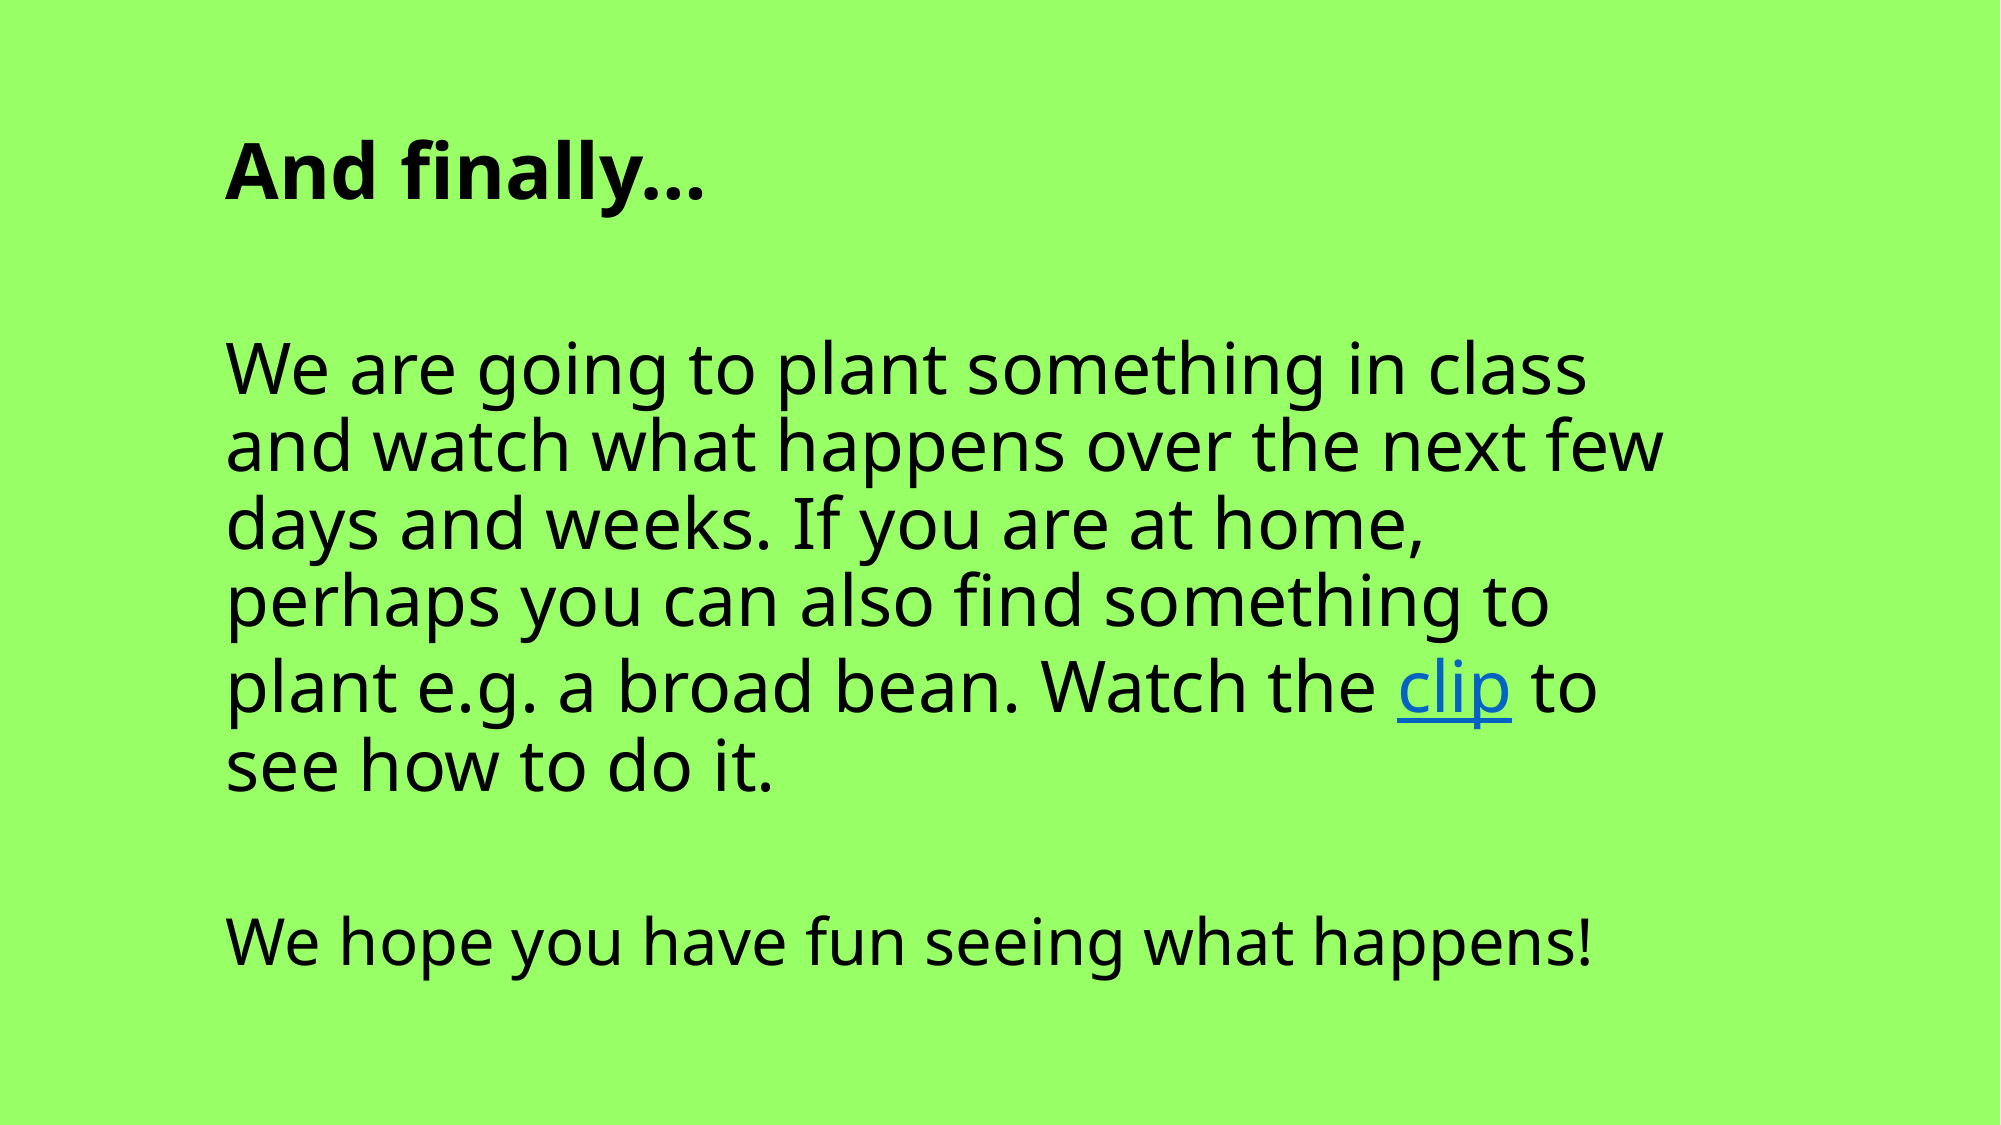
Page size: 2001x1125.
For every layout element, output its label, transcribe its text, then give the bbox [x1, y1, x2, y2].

subtitle And finally… We are going to plant something in class and watch what happens over the next few days and weeks. If you are at home, perhaps you can also find something to plant e.g. a broad bean. Watch the clip to see how to do it. We hope you have fun seeing what happens! [210, 124, 1690, 988]
